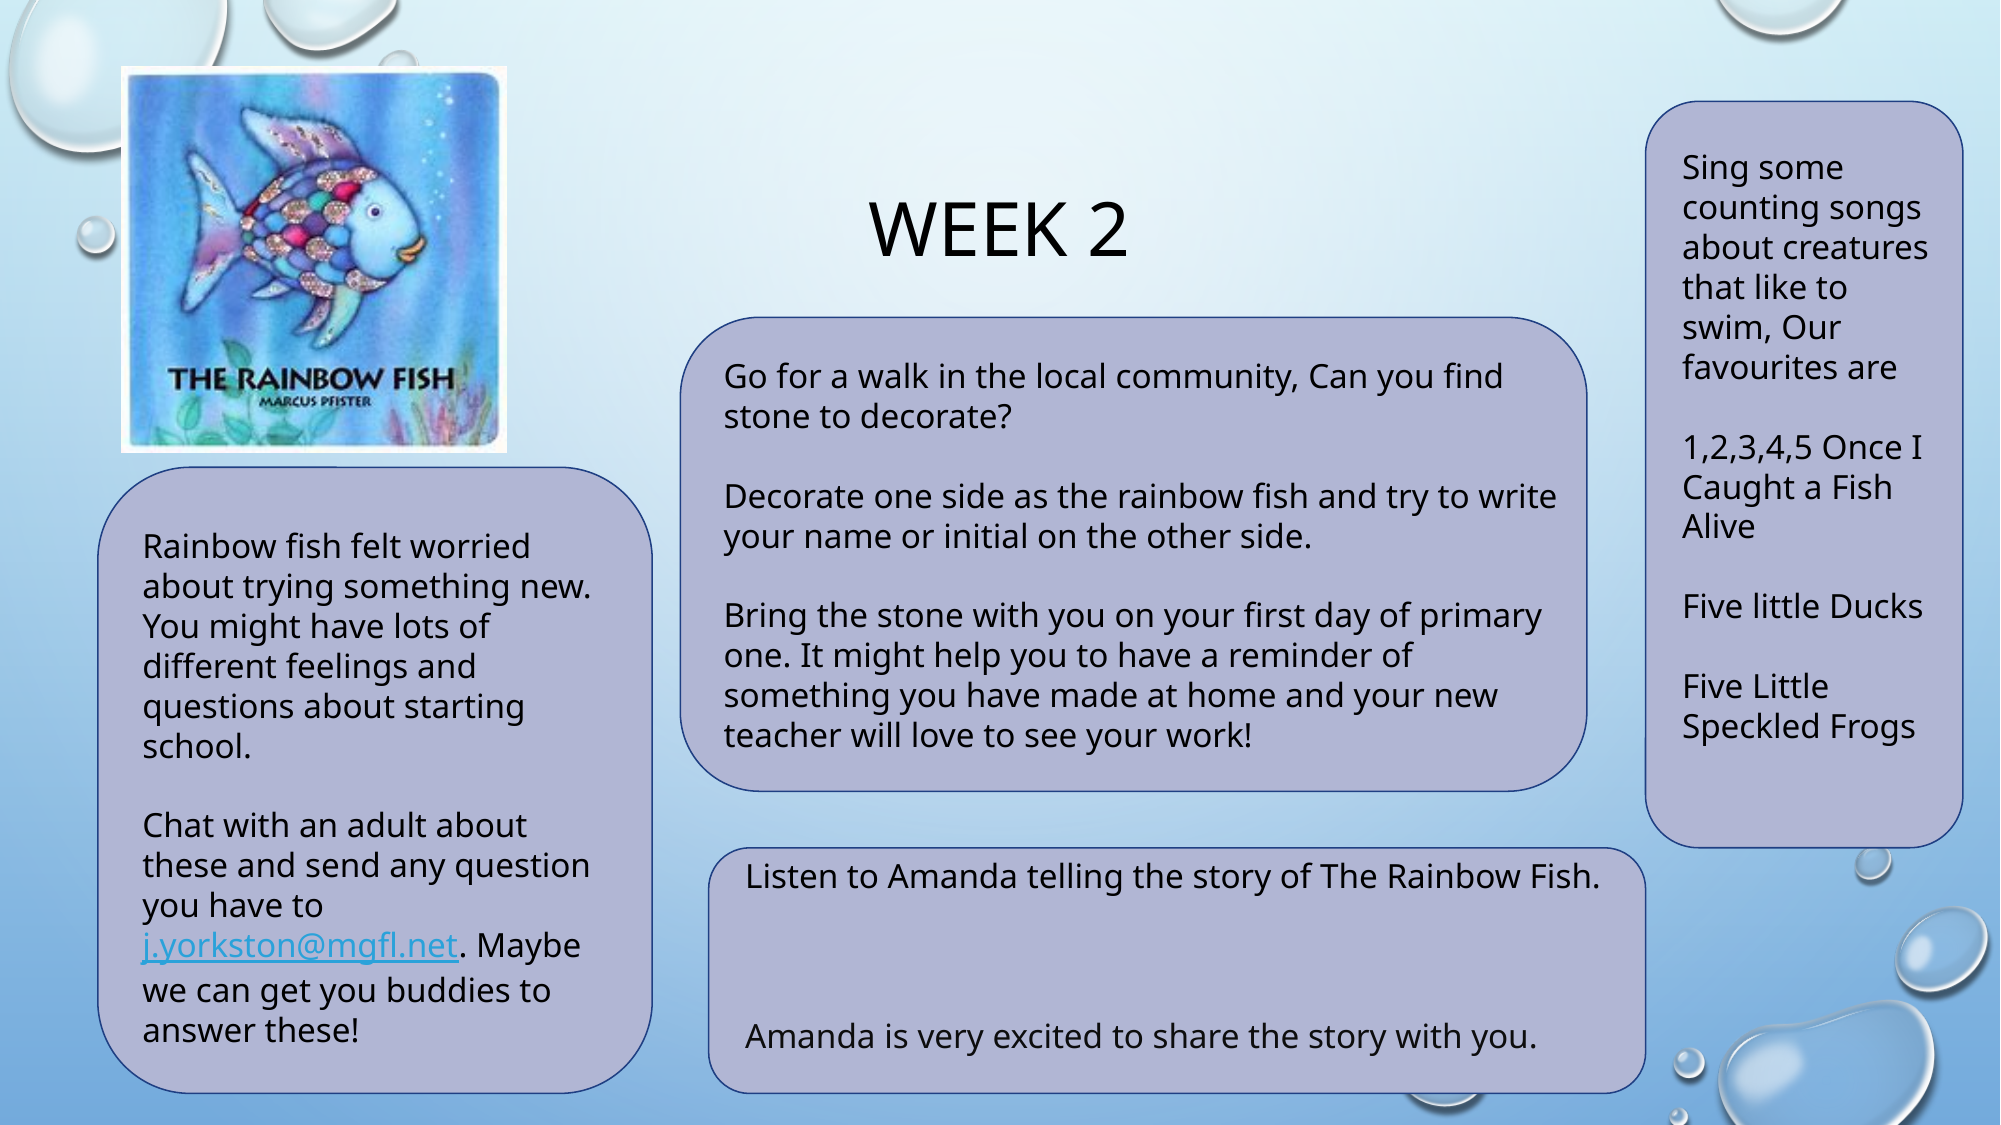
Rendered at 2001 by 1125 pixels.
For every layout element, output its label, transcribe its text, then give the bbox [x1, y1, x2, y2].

text_box Listen to Amanda telling the story of The Rainbow Fish. Amanda is very excited to share the story with you. [730, 847, 1646, 1063]
text_box Sing some counting songs about creatures that like to swim, Our favourites are 1,2,3,4,5 Once I Caught a Fish Alive Five little Ducks Five Little Speckled Frogs [1667, 139, 1948, 753]
title Week 2 [512, 101, 1686, 364]
text_box [679, 316, 1571, 774]
picture [0, 0, 2000, 1125]
text_box Go for a walk in the local community, Can you find stone to decorate? Decorate one side as the rainbow fish and try to write your name or initial on the other side. Bring the stone with you on your first day of primary one. It might help you to have a reminder of something you have made at home and your new teacher will love to see your work! [708, 347, 1590, 802]
text_box Rainbow fish felt worried about trying something new. You might have lots of different feelings and questions about starting school. Chat with an adult about these and send any question you have to j.yorkston@mgfl.net. Maybe we can get you buddies to answer these! [127, 517, 634, 1057]
text_box [97, 466, 653, 1095]
text_box [1644, 100, 1964, 849]
text_box [707, 852, 1646, 1095]
